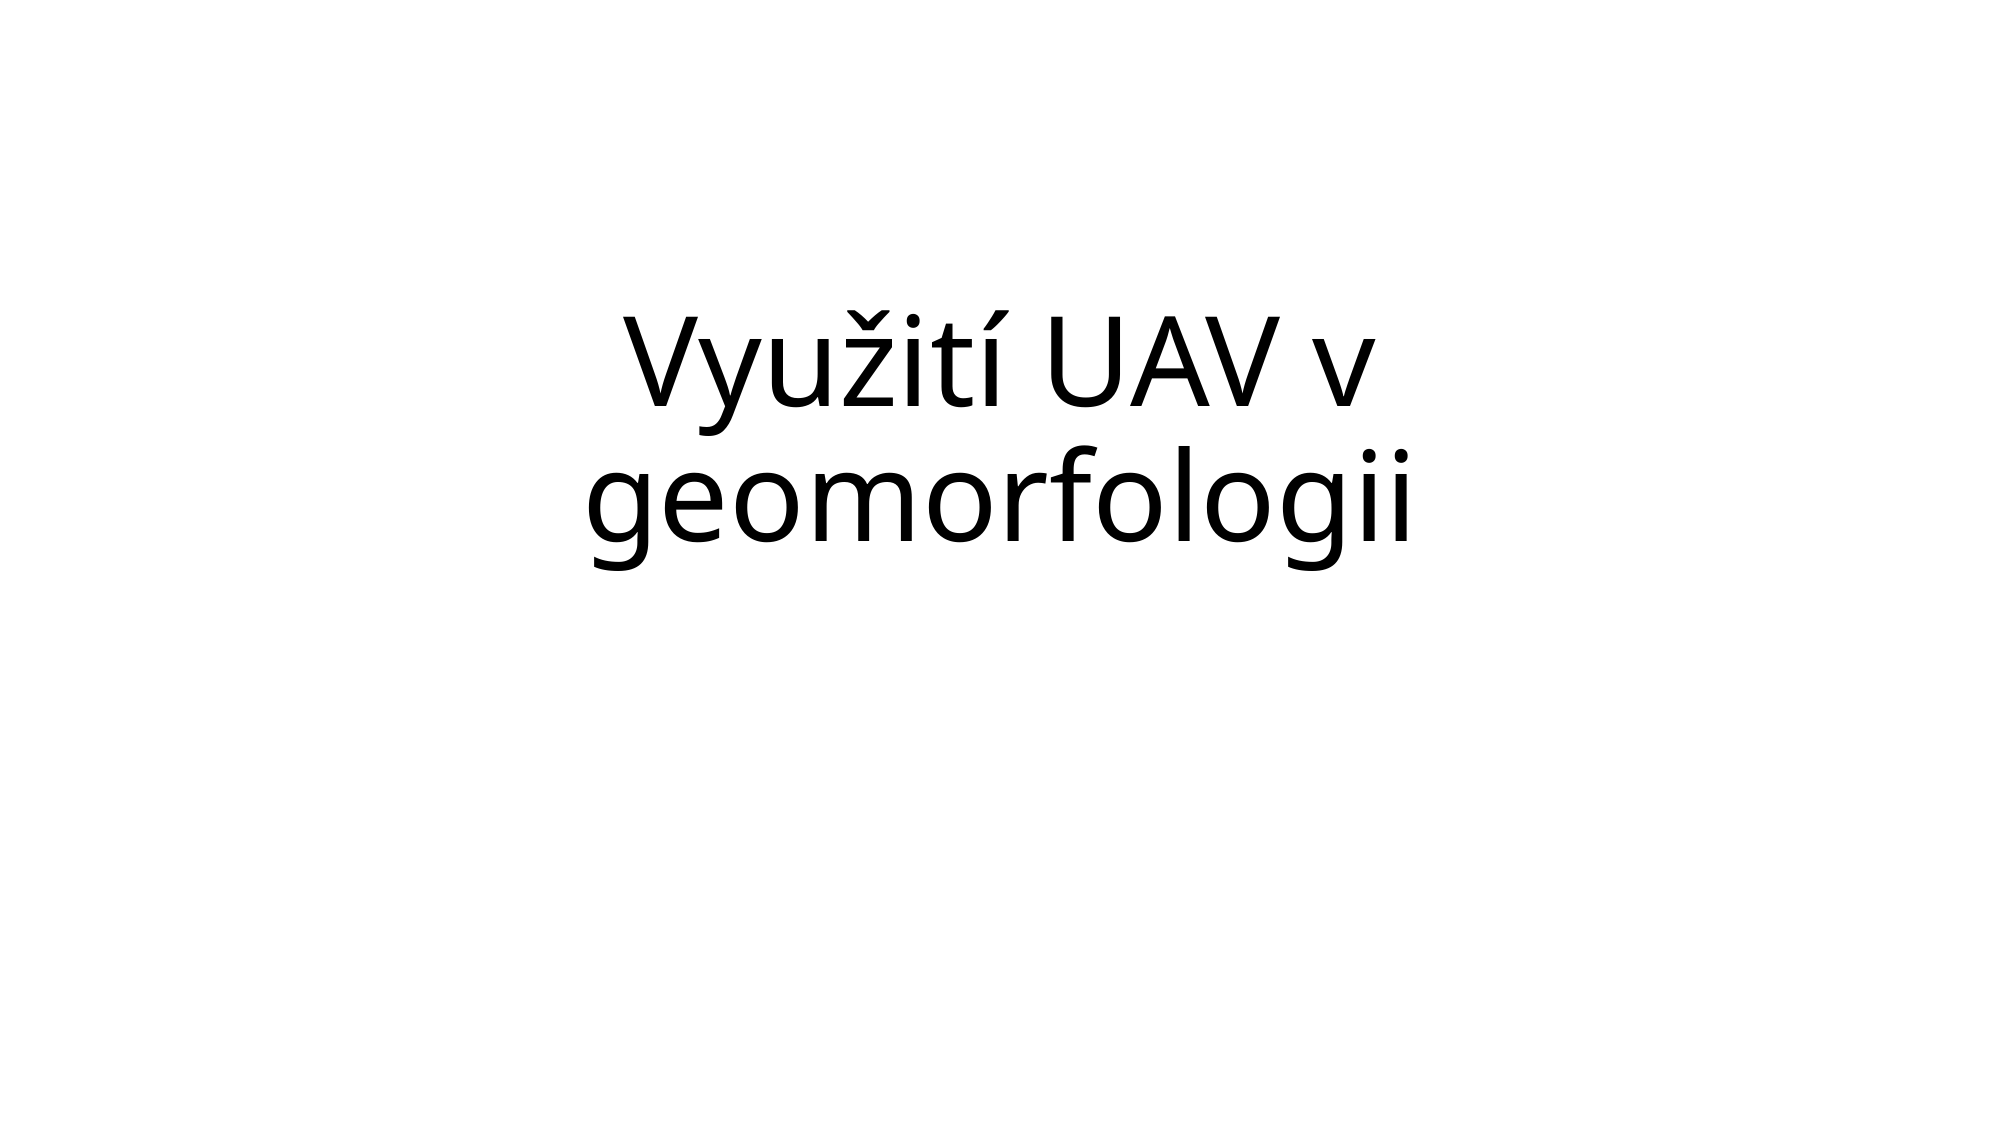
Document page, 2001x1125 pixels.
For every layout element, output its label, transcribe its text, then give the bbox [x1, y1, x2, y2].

title Využití UAV v geomorfologii [249, 184, 1750, 576]
